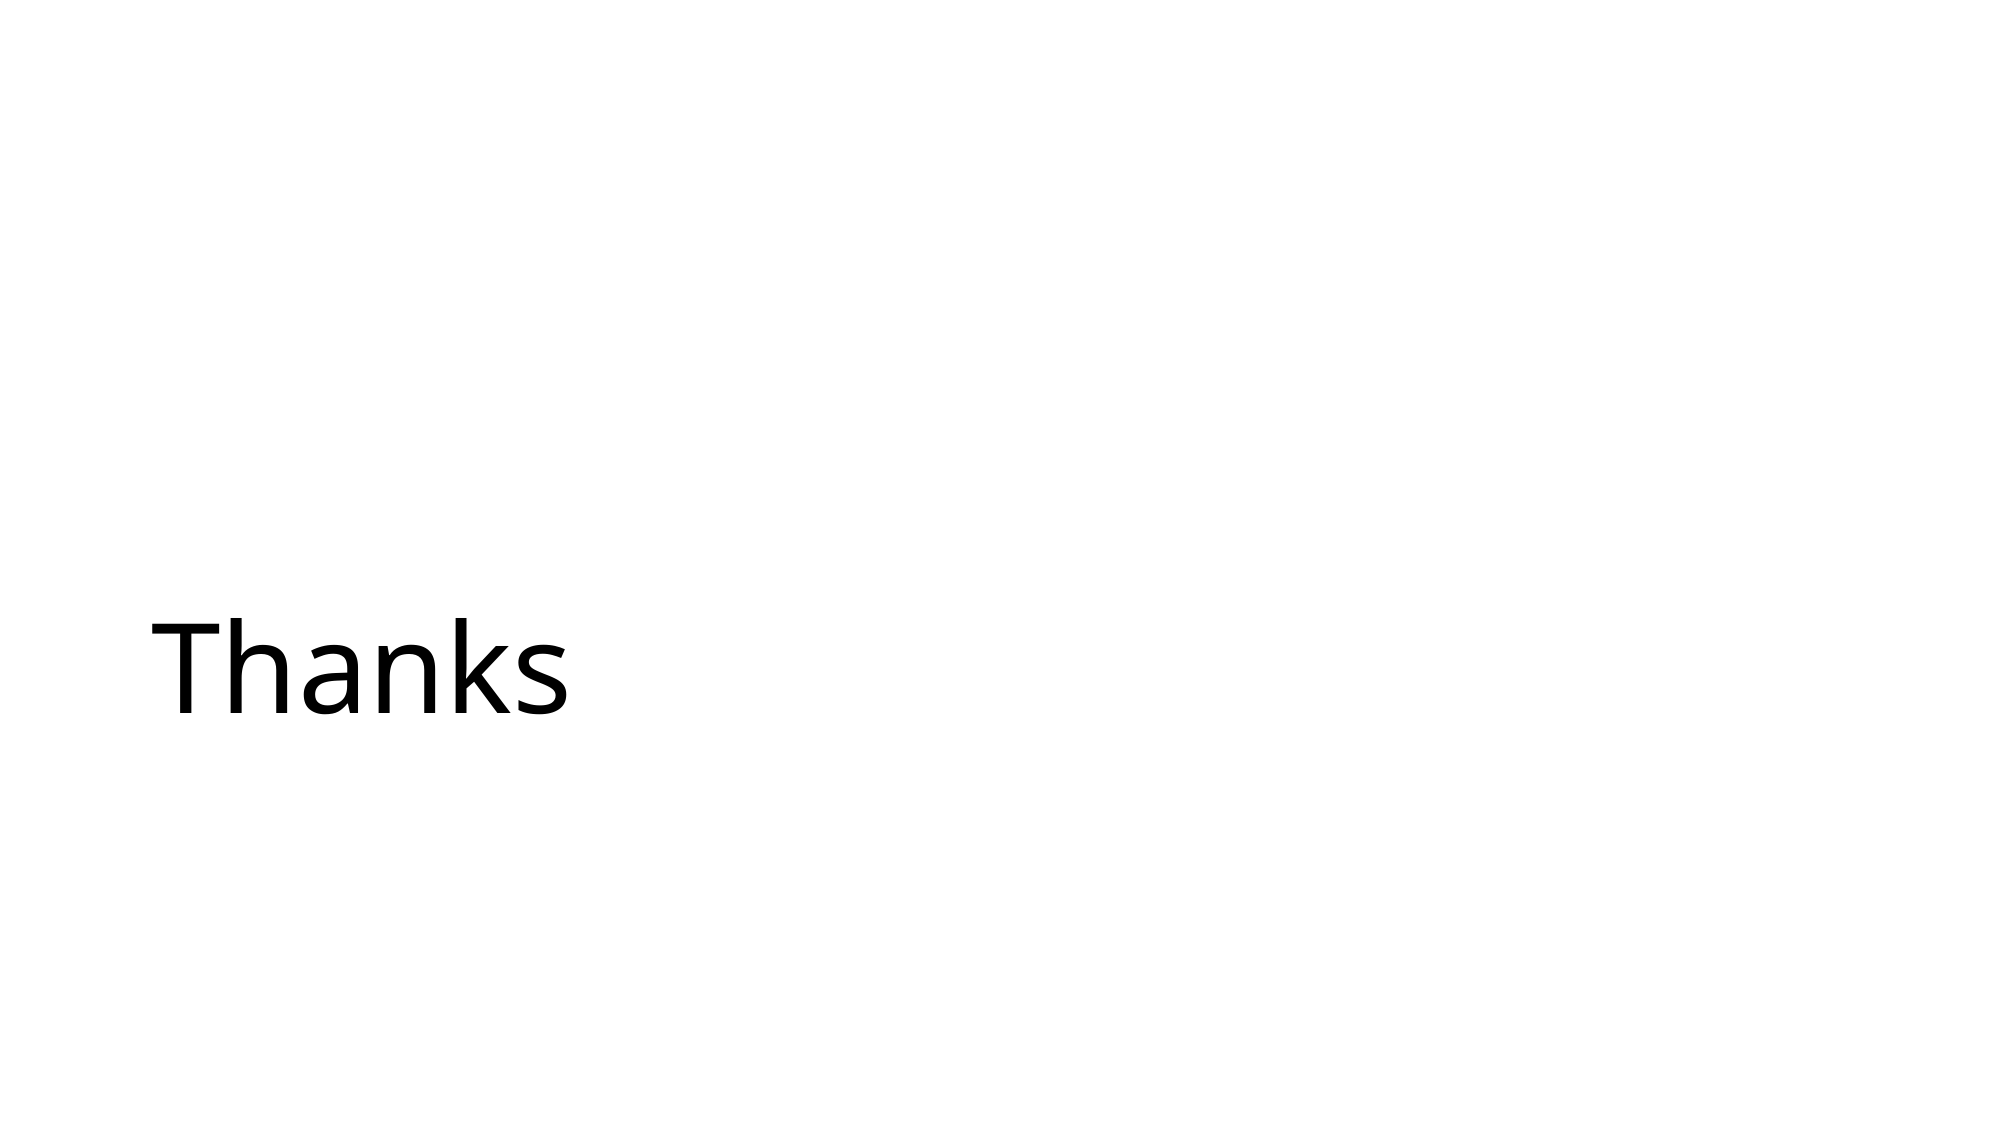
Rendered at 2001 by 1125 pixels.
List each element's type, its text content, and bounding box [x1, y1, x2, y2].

title Thanks [136, 280, 1862, 749]
